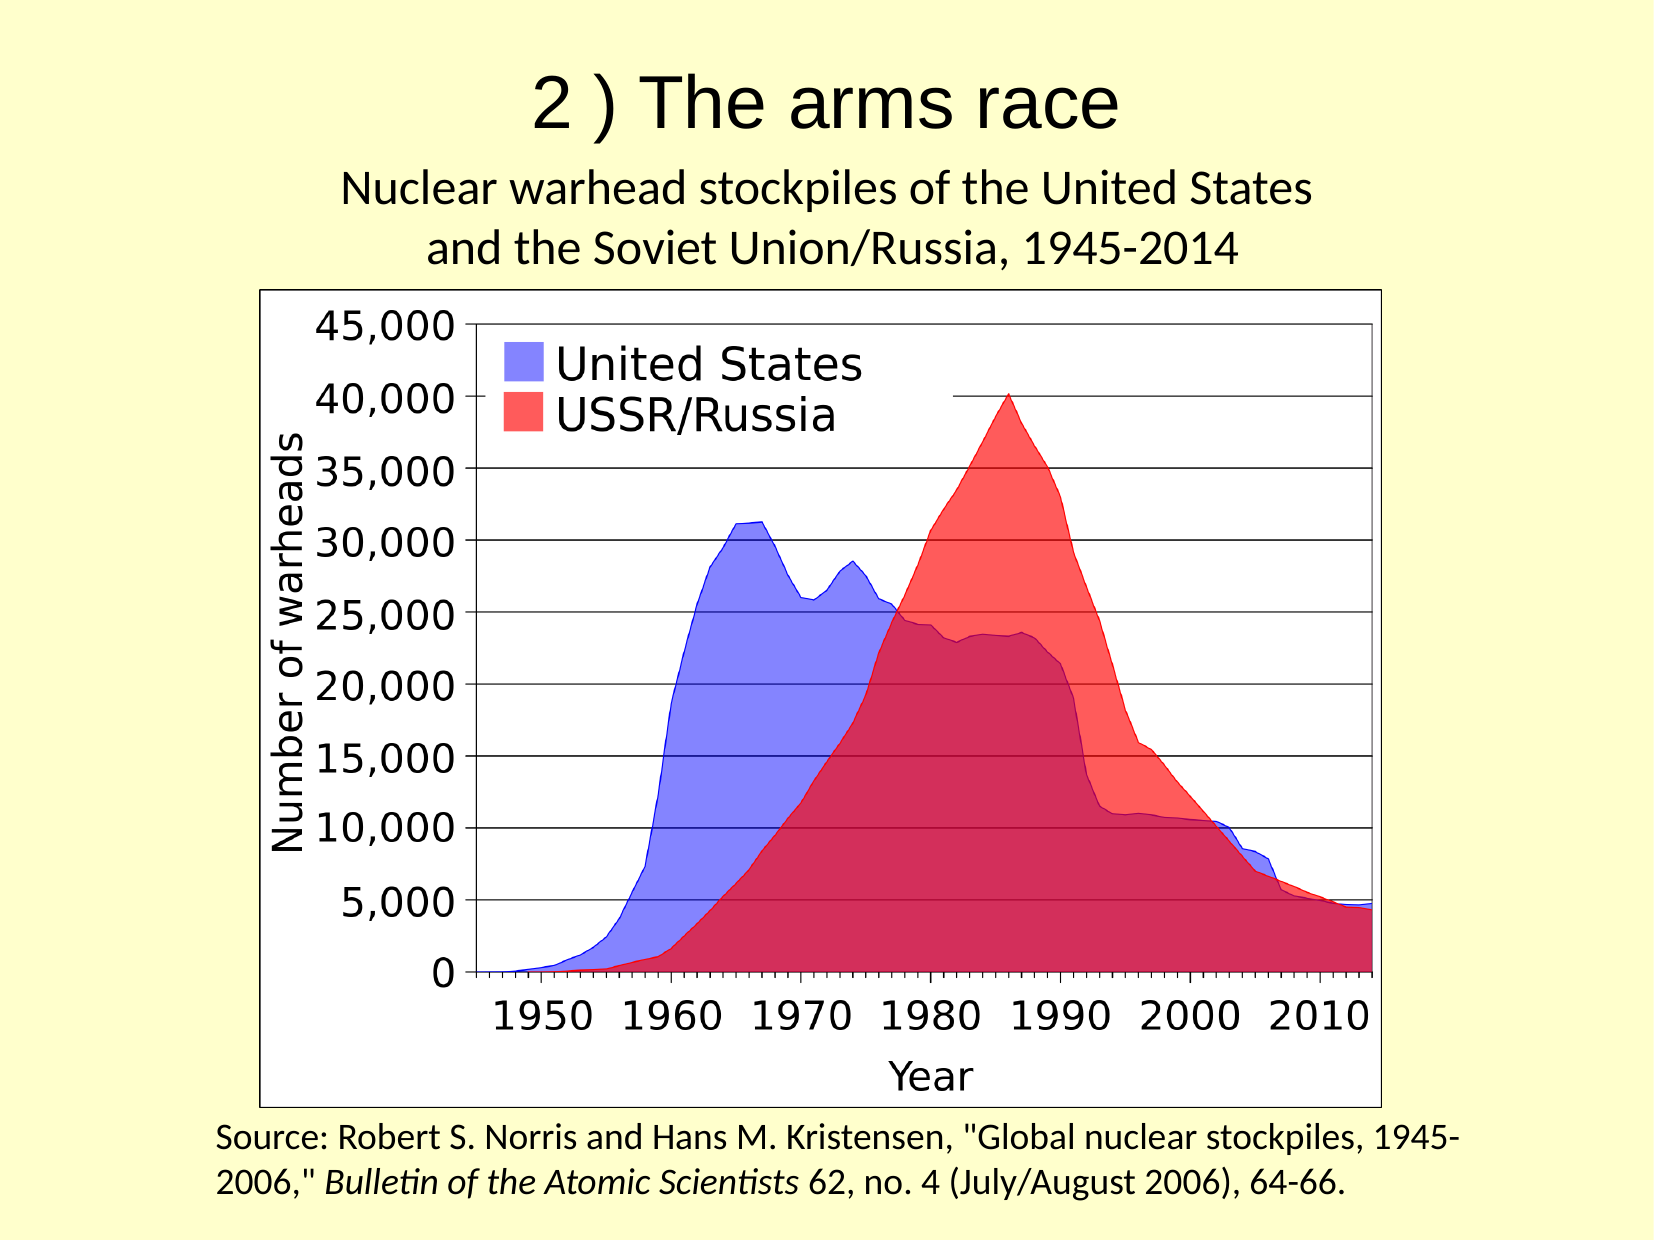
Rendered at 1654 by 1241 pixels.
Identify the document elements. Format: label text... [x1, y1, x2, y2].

text_box Source: Robert S. Norris and Hans M. Kristensen, "Global nuclear stockpiles, 1945-2006," Bulletin of the Atomic Scientists 62, no. 4 (July/August 2006), 64-66. [200, 1104, 1548, 1210]
text_box Nuclear warhead stockpiles of the United States and the Soviet Union/Russia, 1945-2014 [70, 147, 1595, 283]
title 2 ) The arms race [82, 49, 1572, 147]
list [259, 288, 1382, 1108]
